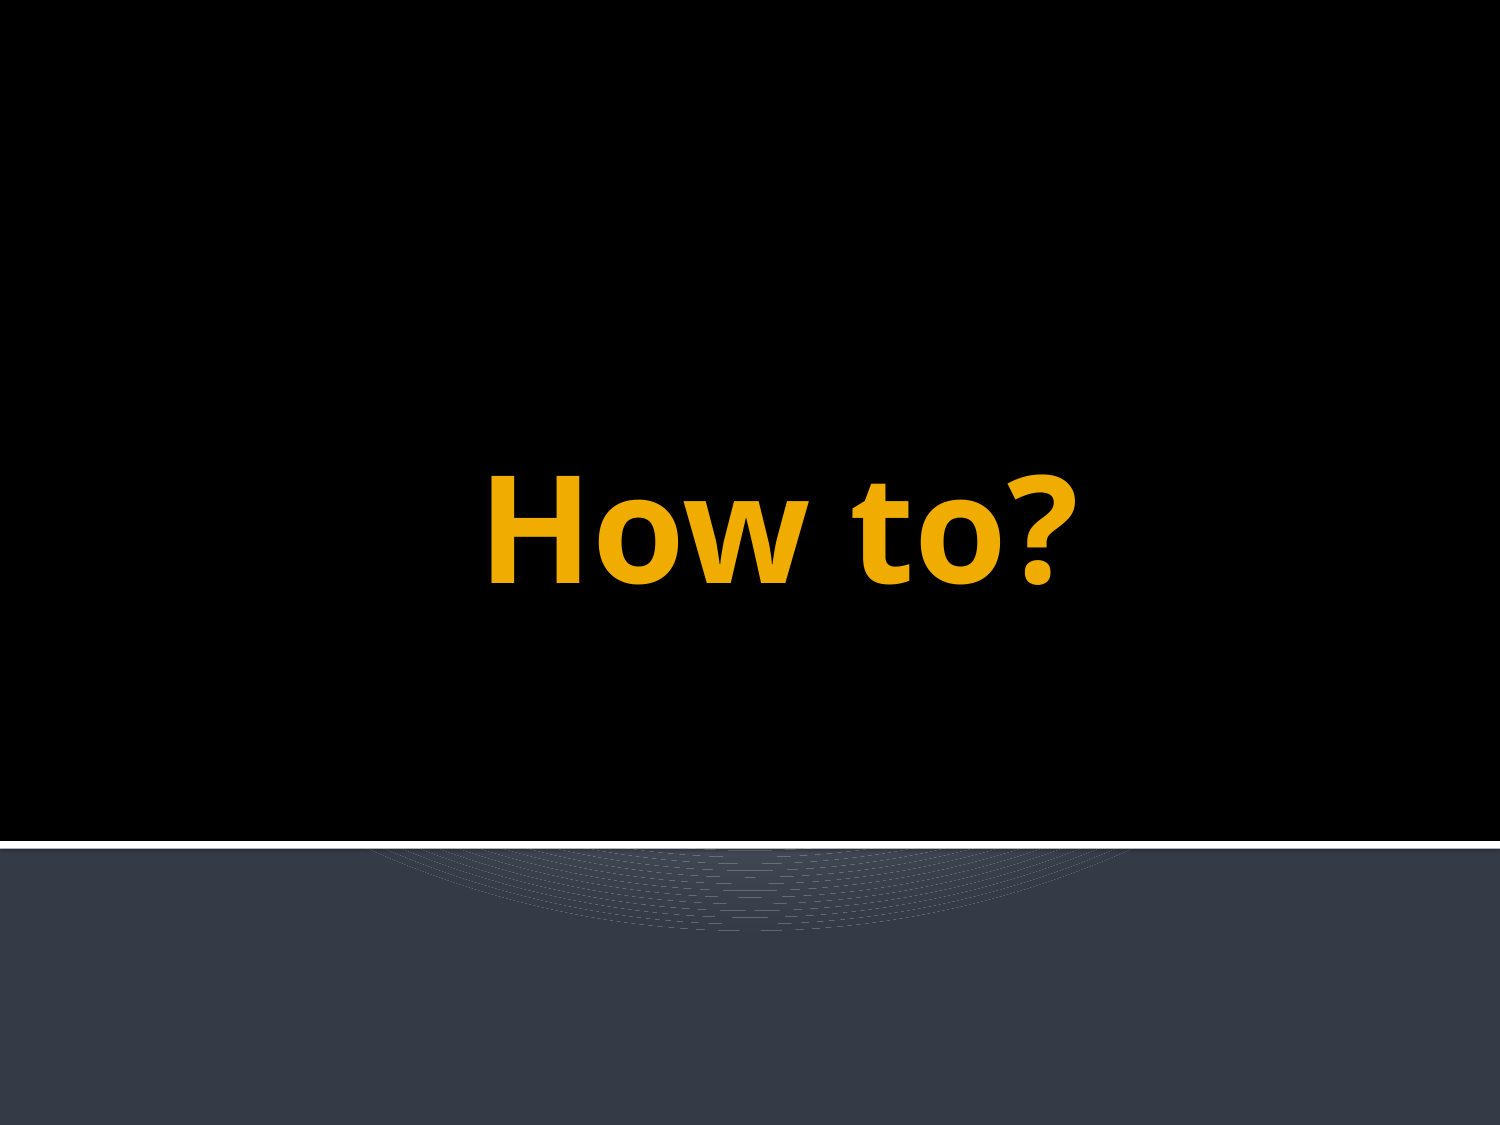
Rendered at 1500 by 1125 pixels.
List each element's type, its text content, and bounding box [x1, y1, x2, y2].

title How to? [112, 433, 1438, 709]
